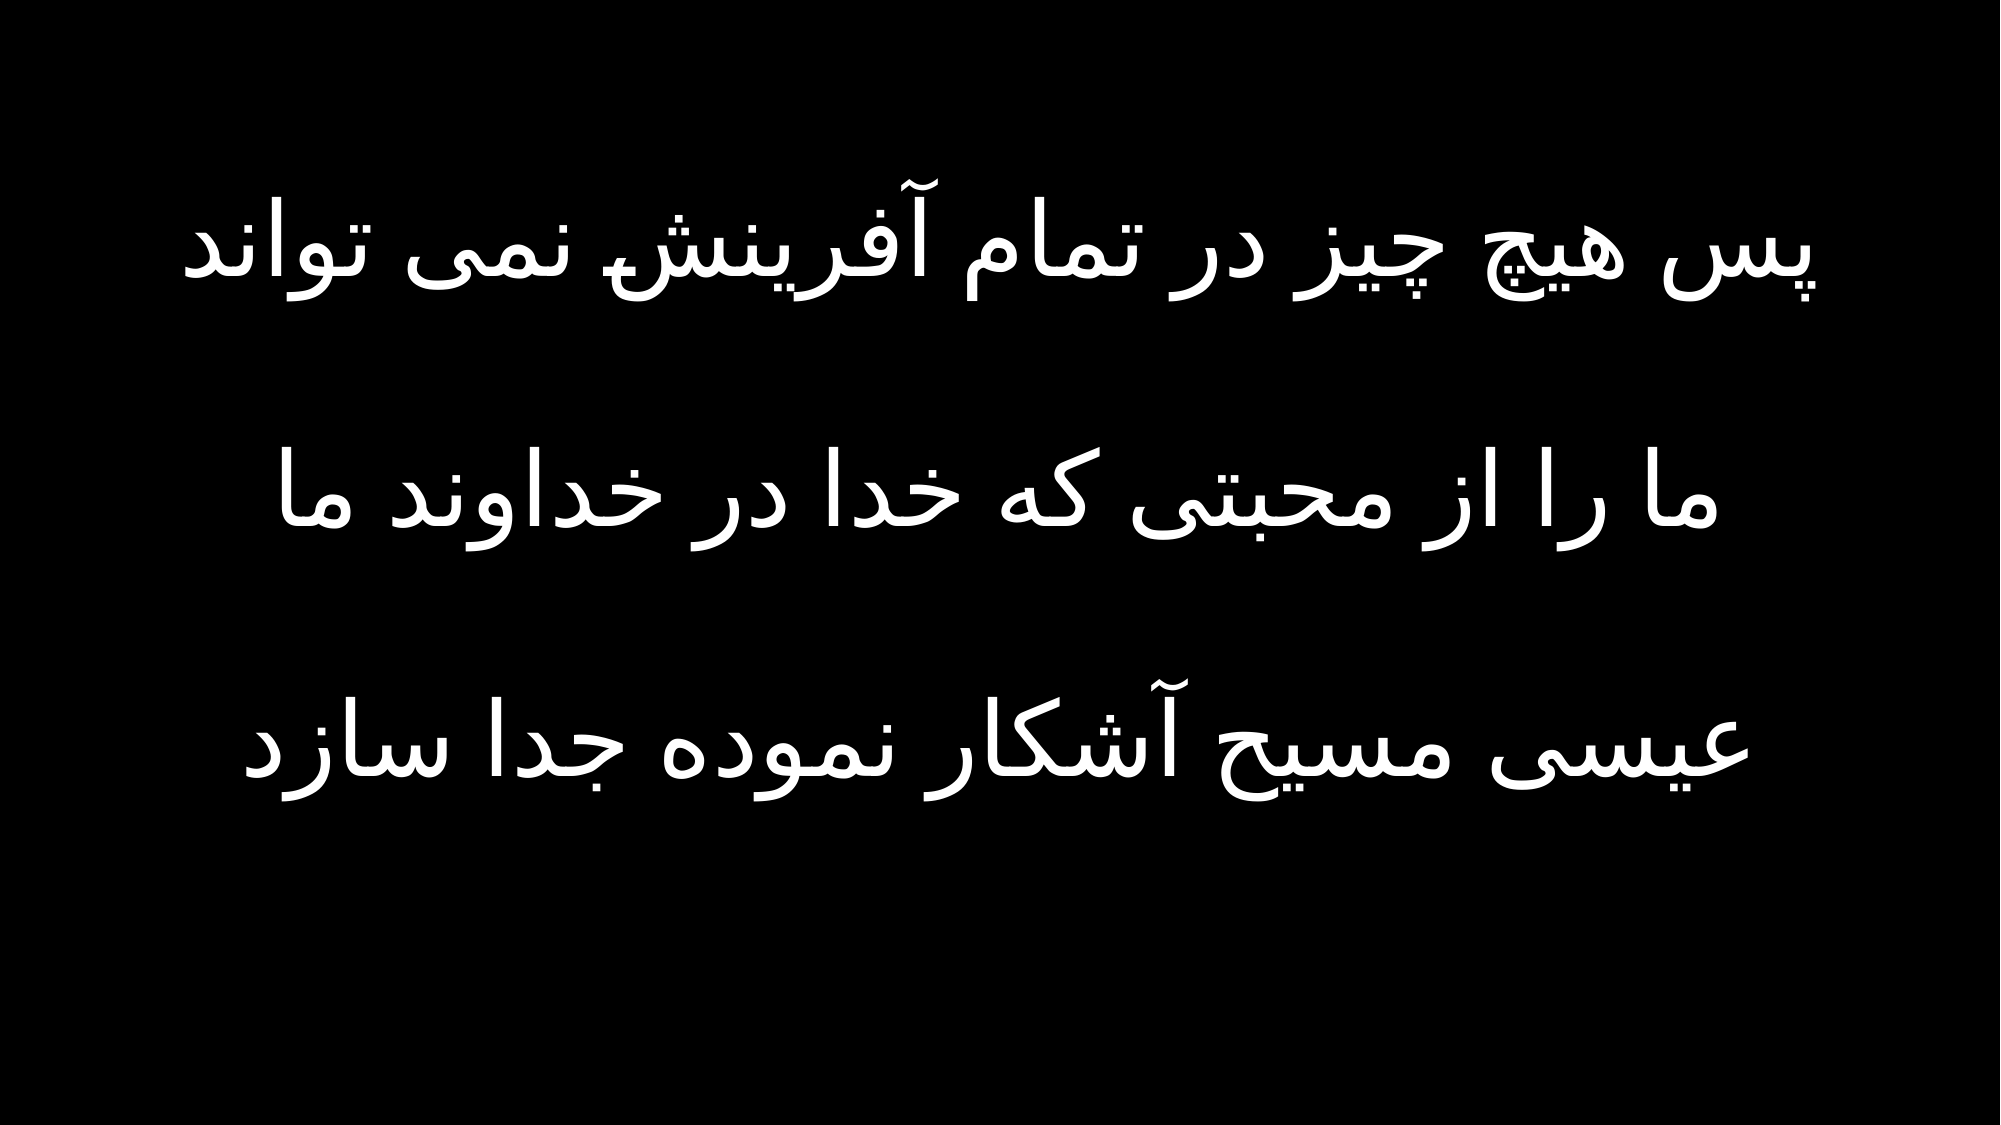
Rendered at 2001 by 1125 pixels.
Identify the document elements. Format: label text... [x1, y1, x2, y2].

text_box پس هیچ چیز در تمام آفرینش نمی تواند ما را از محبتی که خدا در خداوند ما عیسی مسیح آشکار نموده جدا سازد [0, 0, 2000, 1125]
